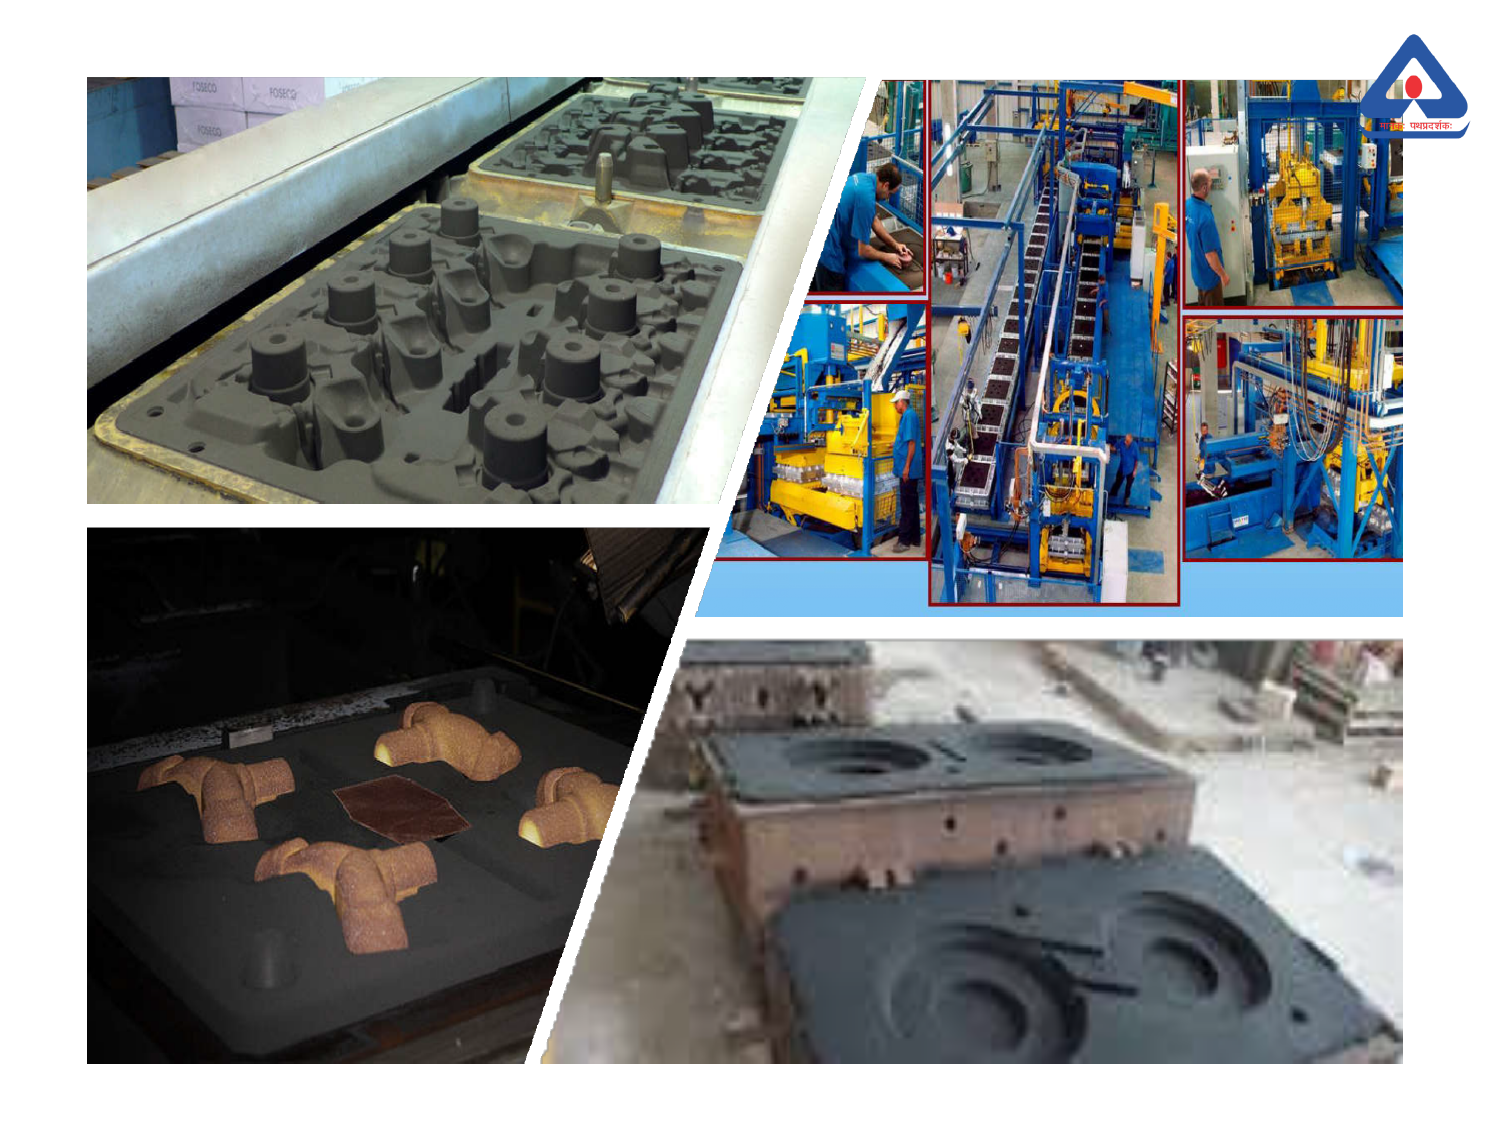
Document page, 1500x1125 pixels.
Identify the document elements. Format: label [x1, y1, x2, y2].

text_box [87, 76, 1404, 1064]
picture [1352, 29, 1474, 143]
